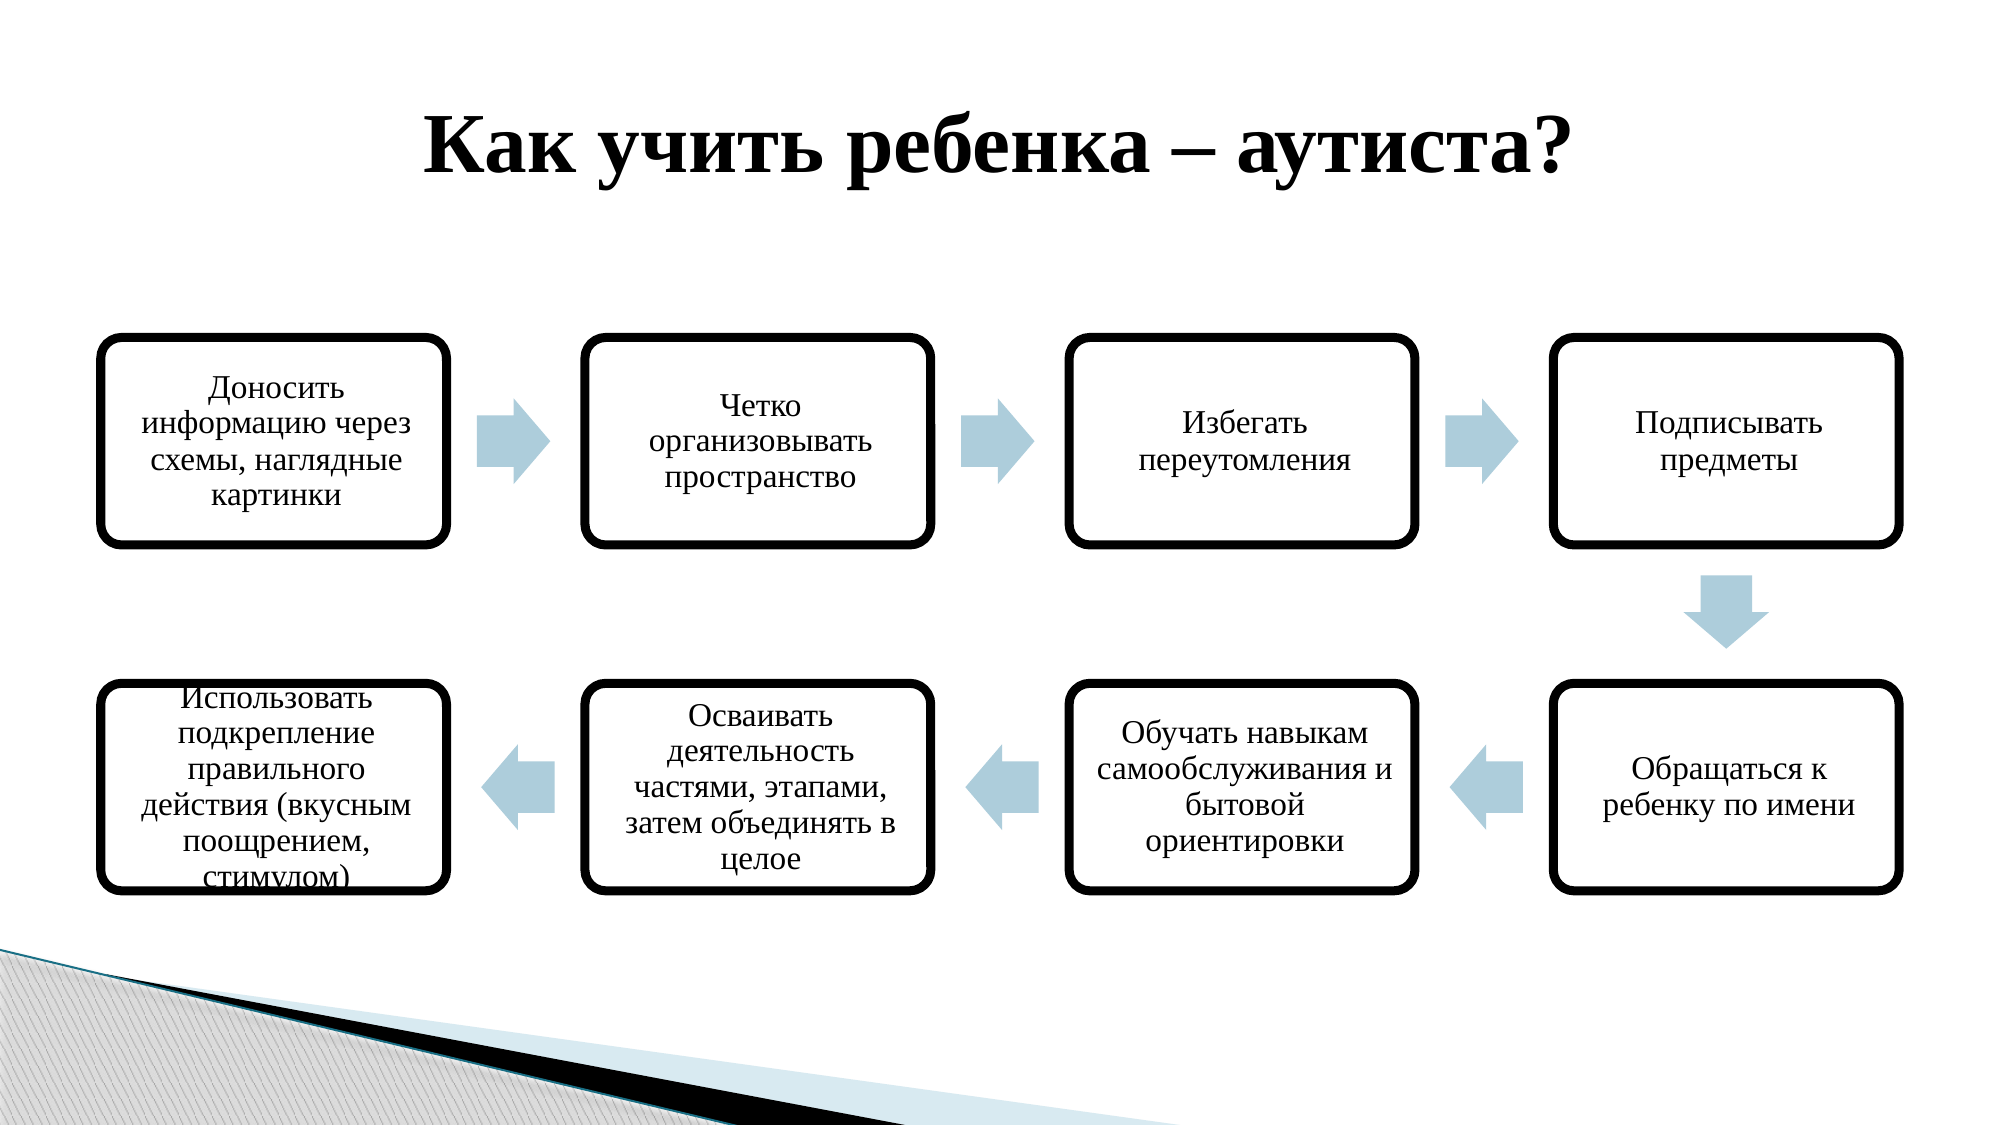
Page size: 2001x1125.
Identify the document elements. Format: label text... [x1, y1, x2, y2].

title Как учить ребенка – аутиста? [99, 45, 1900, 233]
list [99, 242, 1901, 986]
